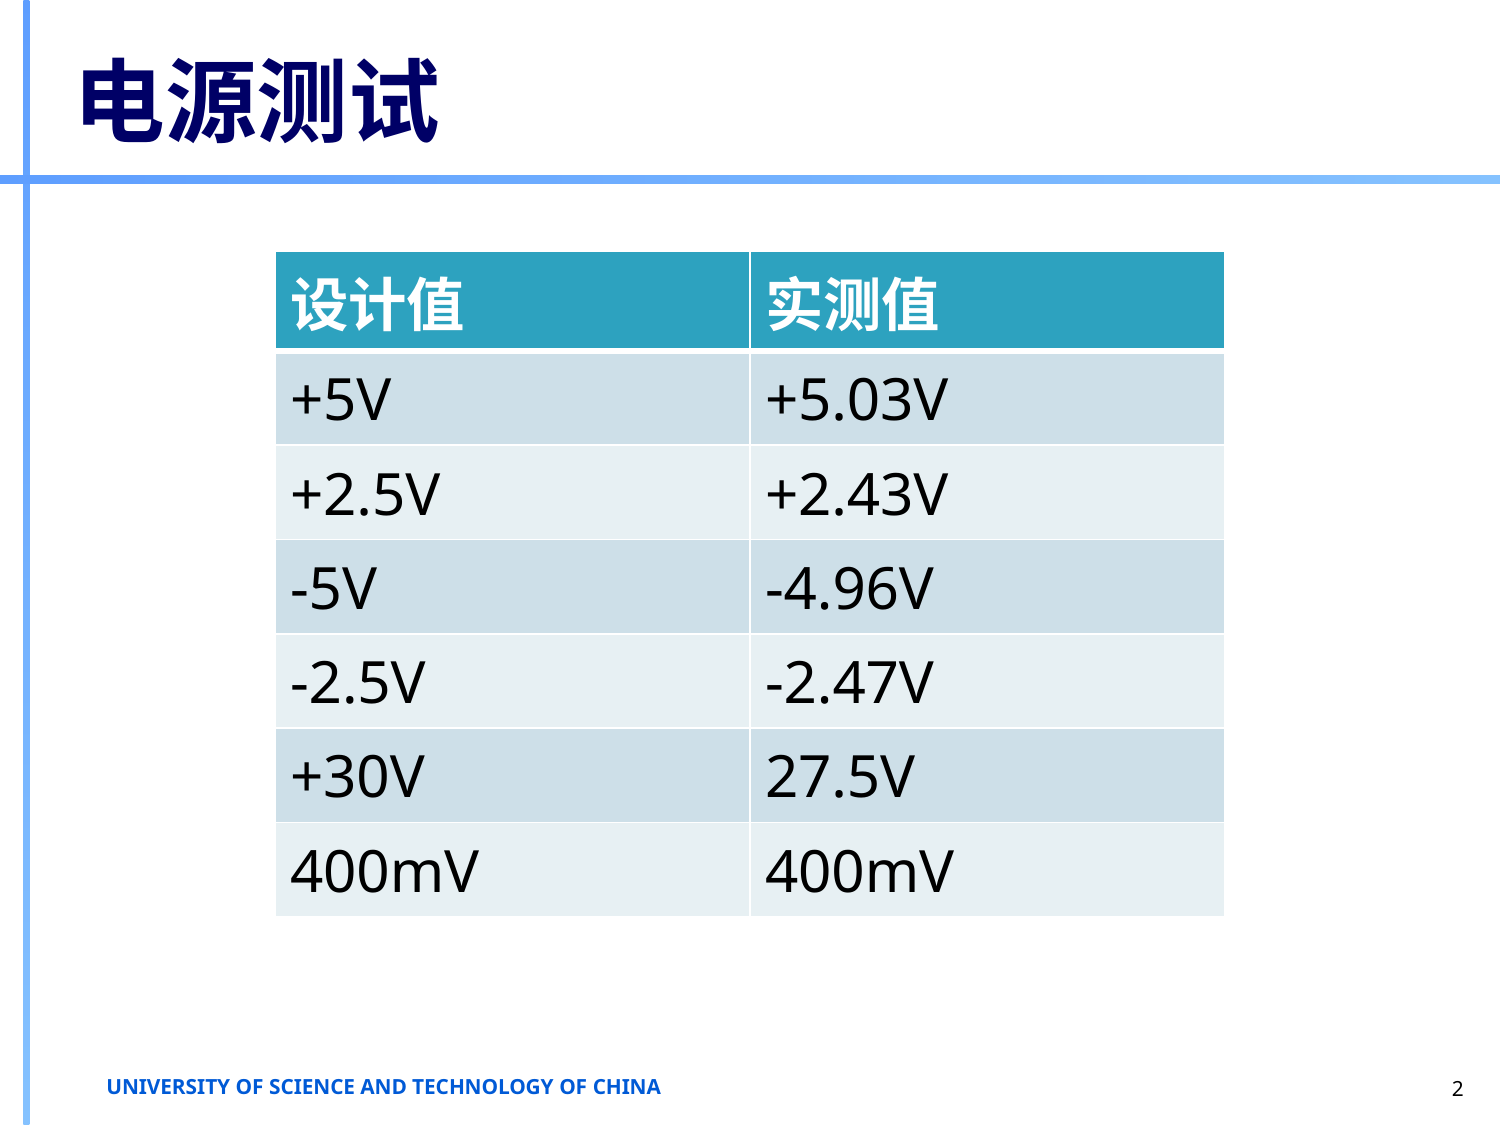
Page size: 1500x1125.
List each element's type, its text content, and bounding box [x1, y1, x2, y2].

table_cell -2.47V [751, 635, 1224, 727]
table_cell +5V [276, 354, 749, 444]
table_cell +5.03V [751, 354, 1224, 444]
table_cell -2.5V [276, 635, 749, 727]
table_cell -5V [276, 540, 749, 633]
title 电源测试 [58, 33, 1409, 164]
table_cell -4.96V [751, 540, 1224, 633]
table_cell +2.5V [276, 446, 749, 539]
table_header 设计值 [276, 252, 749, 348]
table_cell +2.43V [751, 446, 1224, 539]
table_cell 400mV [276, 823, 749, 916]
table_cell 400mV [751, 823, 1224, 916]
table_header 实测值 [751, 252, 1224, 348]
slide_number 2 [1418, 1051, 1479, 1112]
table_cell 27.5V [751, 729, 1224, 822]
table_cell +30V [276, 729, 749, 822]
